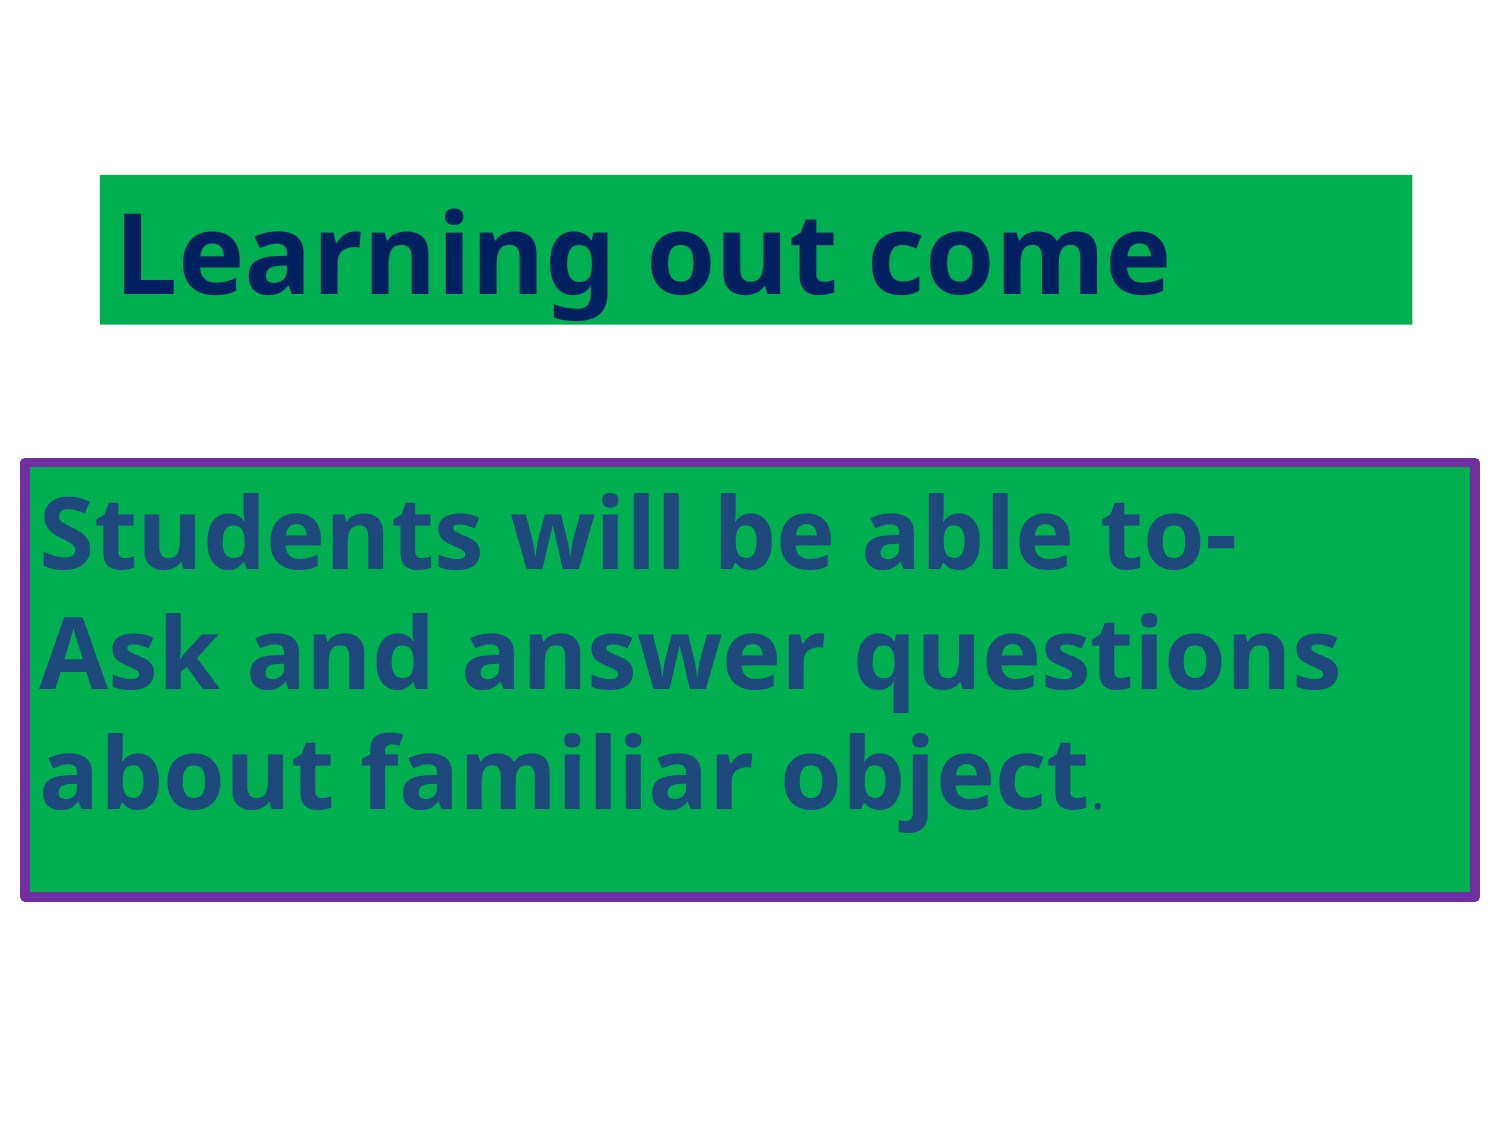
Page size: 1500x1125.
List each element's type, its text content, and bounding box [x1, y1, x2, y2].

text_box Learning out come [99, 174, 1413, 325]
text_box Students will be able to- Ask and answer questions about familiar object. [24, 462, 1475, 898]
